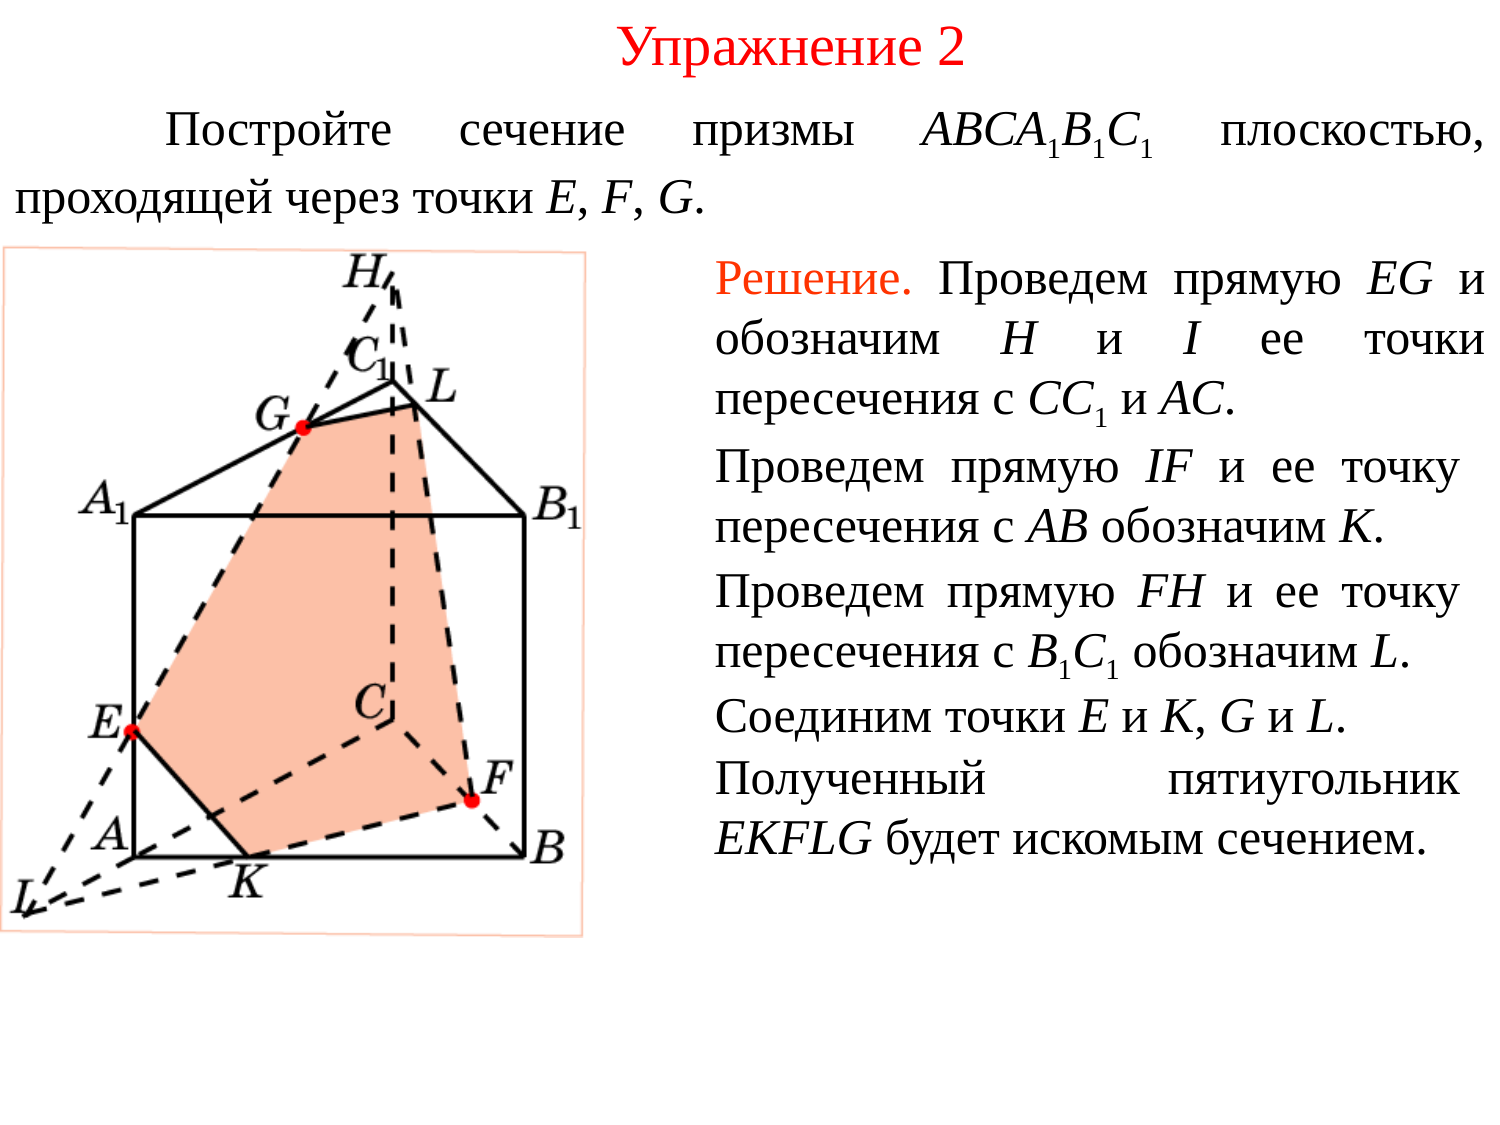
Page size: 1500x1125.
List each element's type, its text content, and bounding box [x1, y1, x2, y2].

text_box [0, 244, 1476, 938]
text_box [0, 237, 1500, 938]
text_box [0, 88, 1500, 236]
text_box Упражнение 2 [324, 0, 1258, 85]
